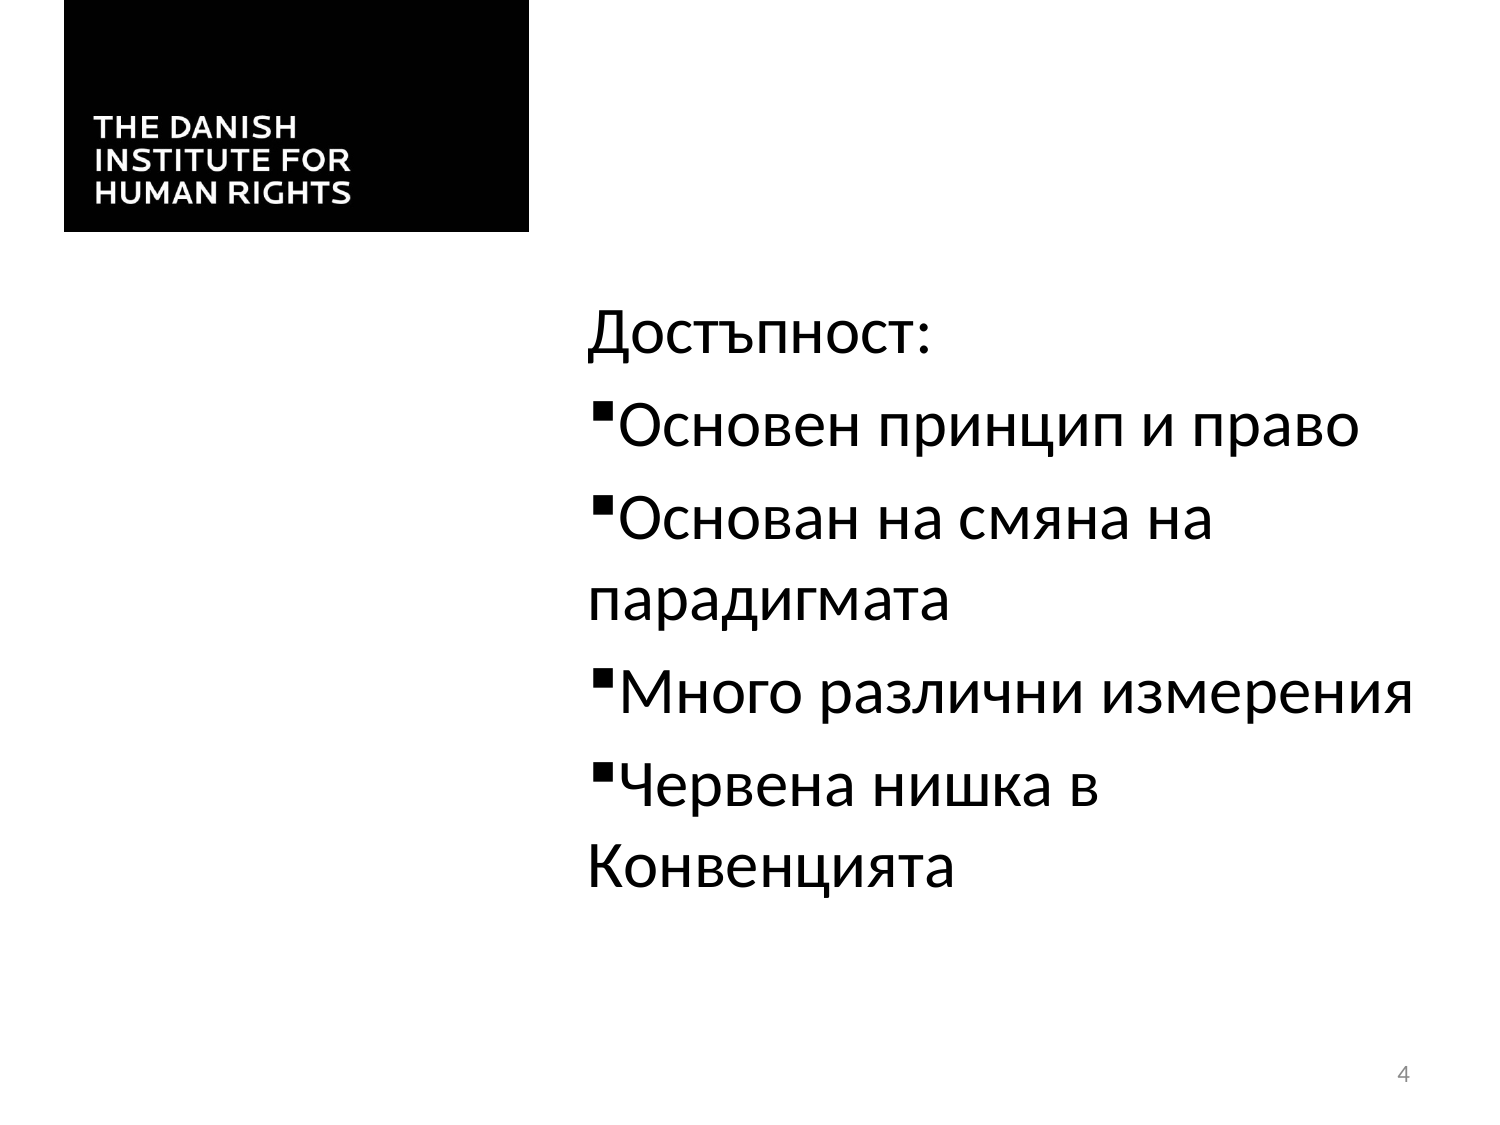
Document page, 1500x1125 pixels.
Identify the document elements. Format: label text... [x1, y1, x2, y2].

list Достъпност: Основен принцип и право Основан на смяна на парадигмата Много различни измерения Червена нишка в Конвенцията [572, 278, 1448, 1006]
picture [64, 0, 529, 232]
slide_number 4 [1074, 1042, 1425, 1103]
